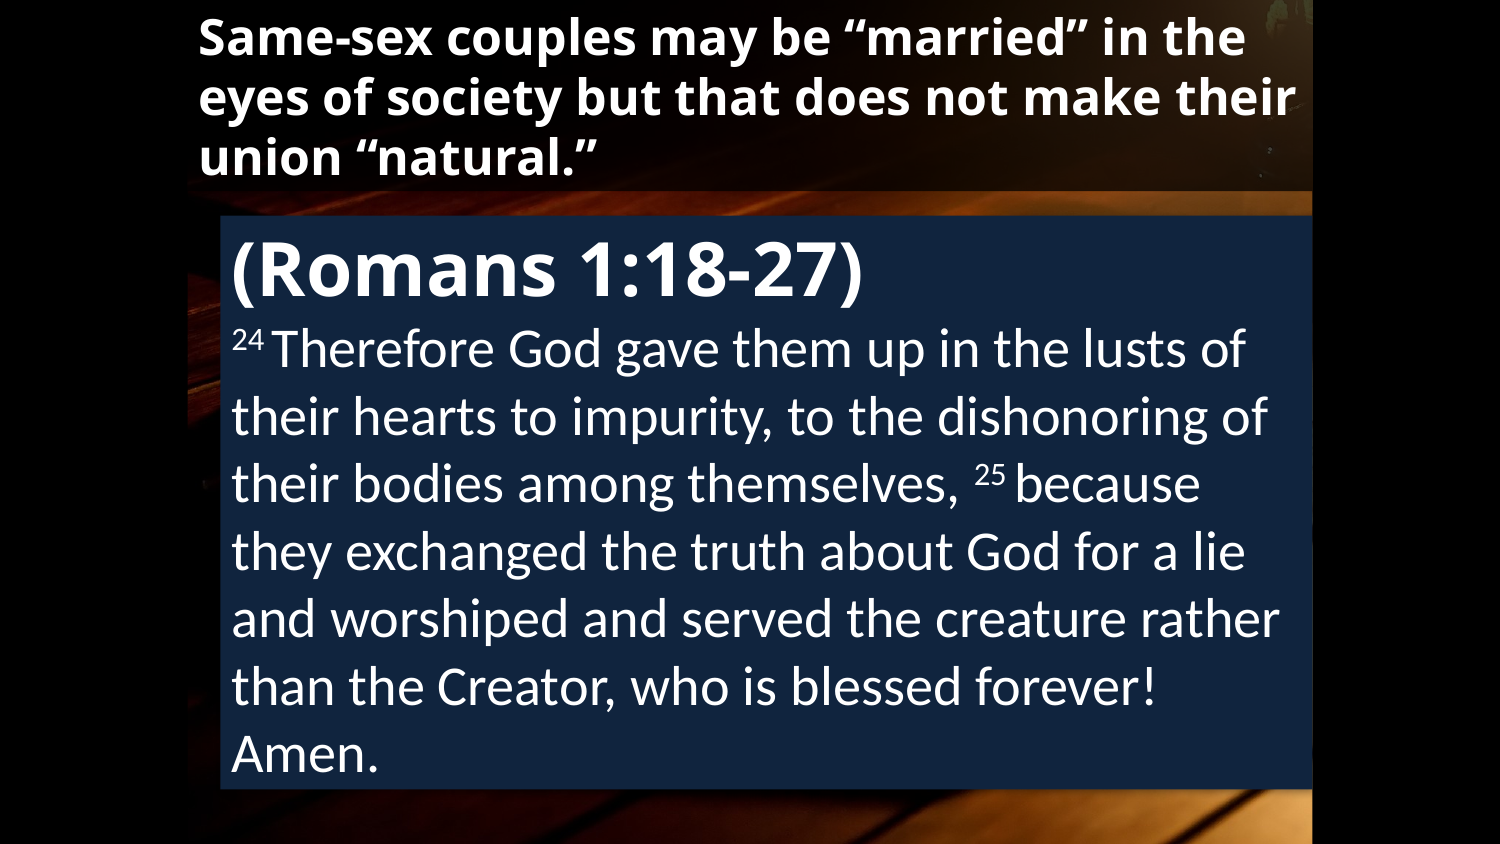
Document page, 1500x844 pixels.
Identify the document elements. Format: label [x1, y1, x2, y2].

picture [187, 0, 1313, 844]
